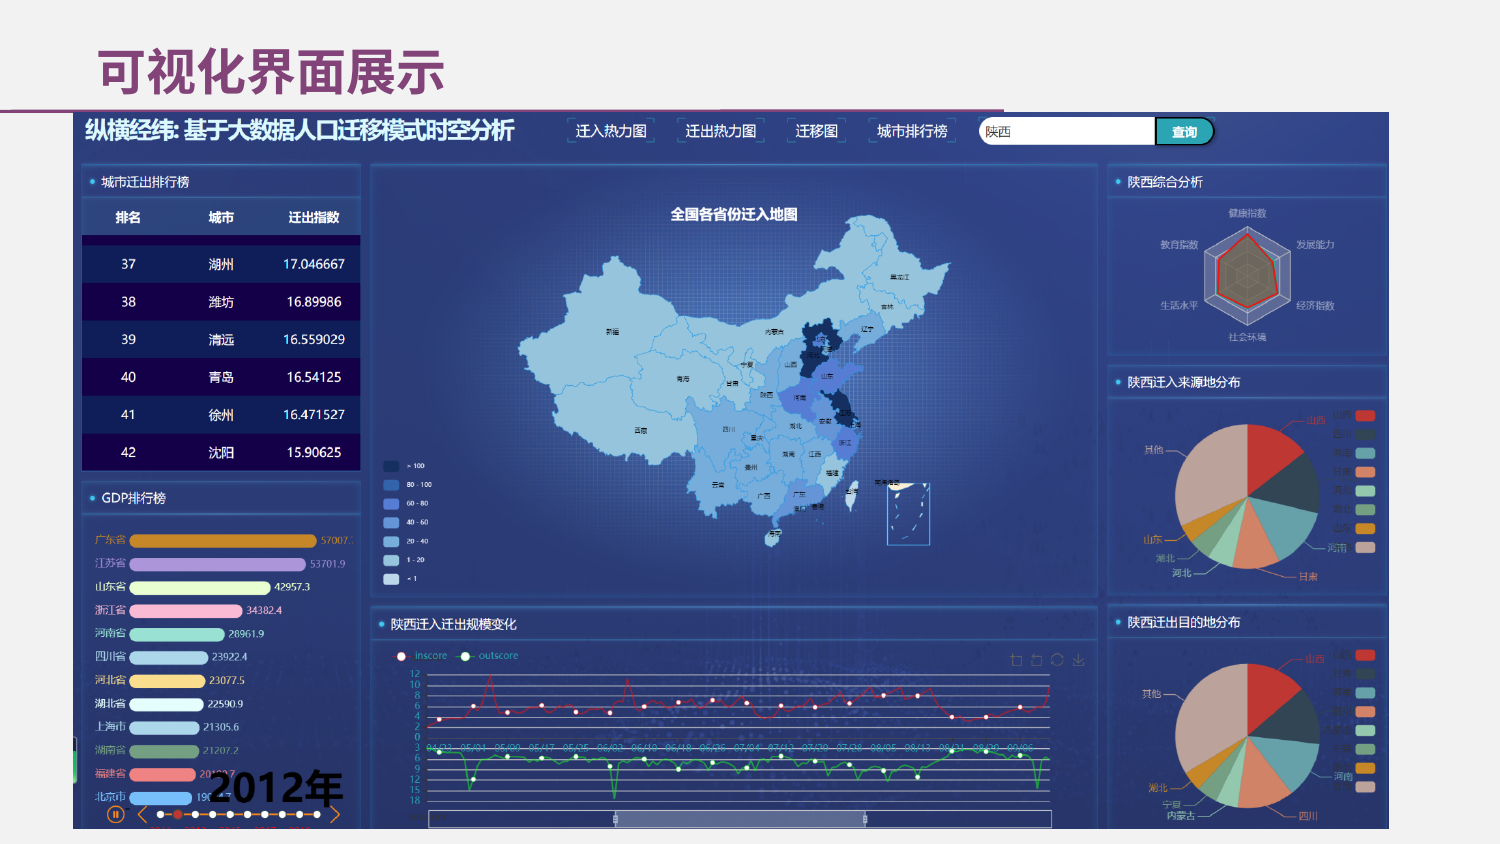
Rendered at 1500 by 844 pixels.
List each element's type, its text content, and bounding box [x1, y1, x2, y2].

text_box 可视化界面展示 [58, 33, 1405, 153]
picture [73, 112, 1389, 829]
